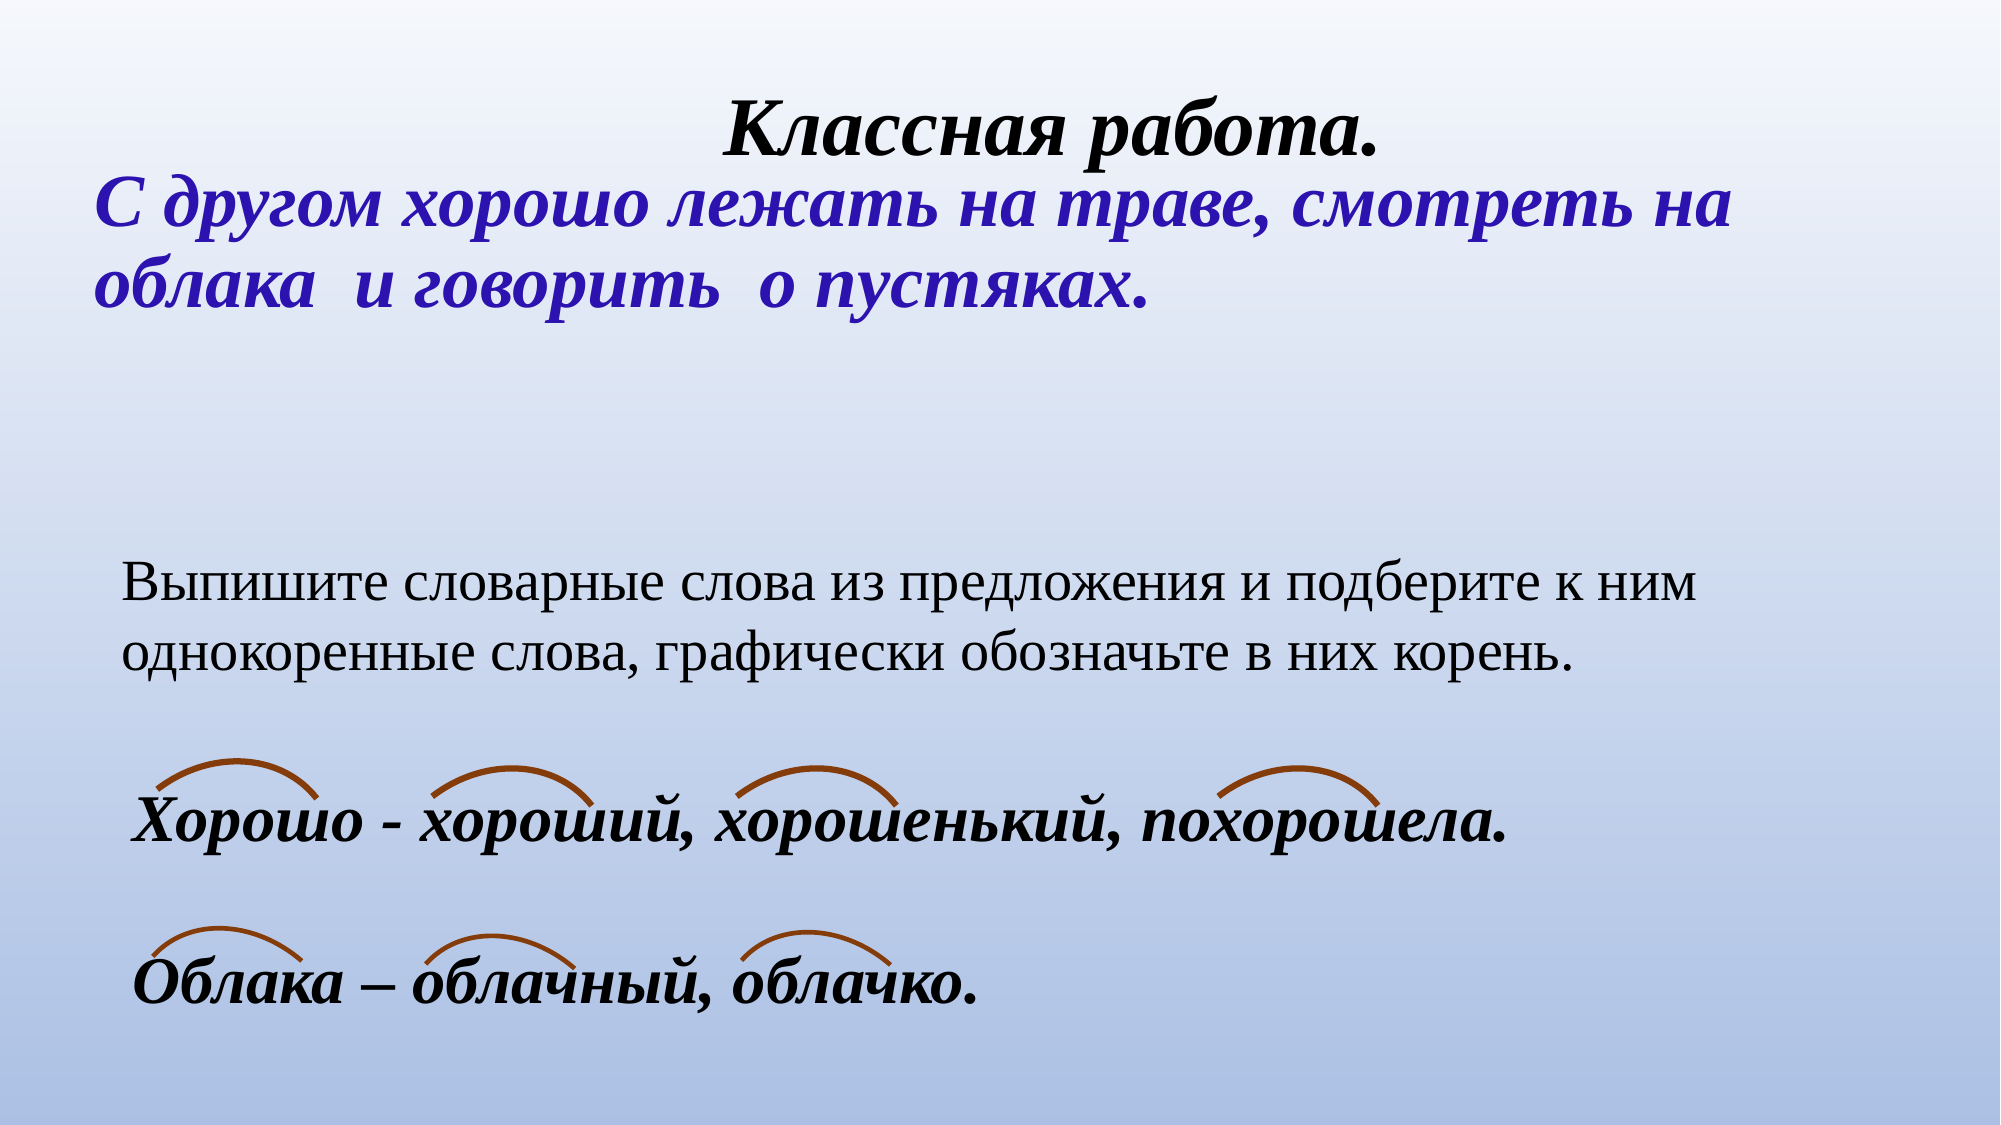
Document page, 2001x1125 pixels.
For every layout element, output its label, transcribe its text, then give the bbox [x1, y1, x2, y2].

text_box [100, 767, 1404, 985]
text_box Облака – облачный, облачко. [944, 985, 1118, 1025]
title С другом хорошо лежать на траве, смотреть на облака и говорить о пустяках. [79, 151, 1921, 674]
text_box Выпишите словарные слова из предложения и подберите к ним однокоренные слова, графически обозначьте в них корень. [106, 535, 1869, 690]
subtitle Классная работа. [303, 75, 1804, 348]
text_box Хорошо - хороший, хорошенький, похорошела. [1404, 767, 1844, 863]
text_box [124, 937, 944, 1125]
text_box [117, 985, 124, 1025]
